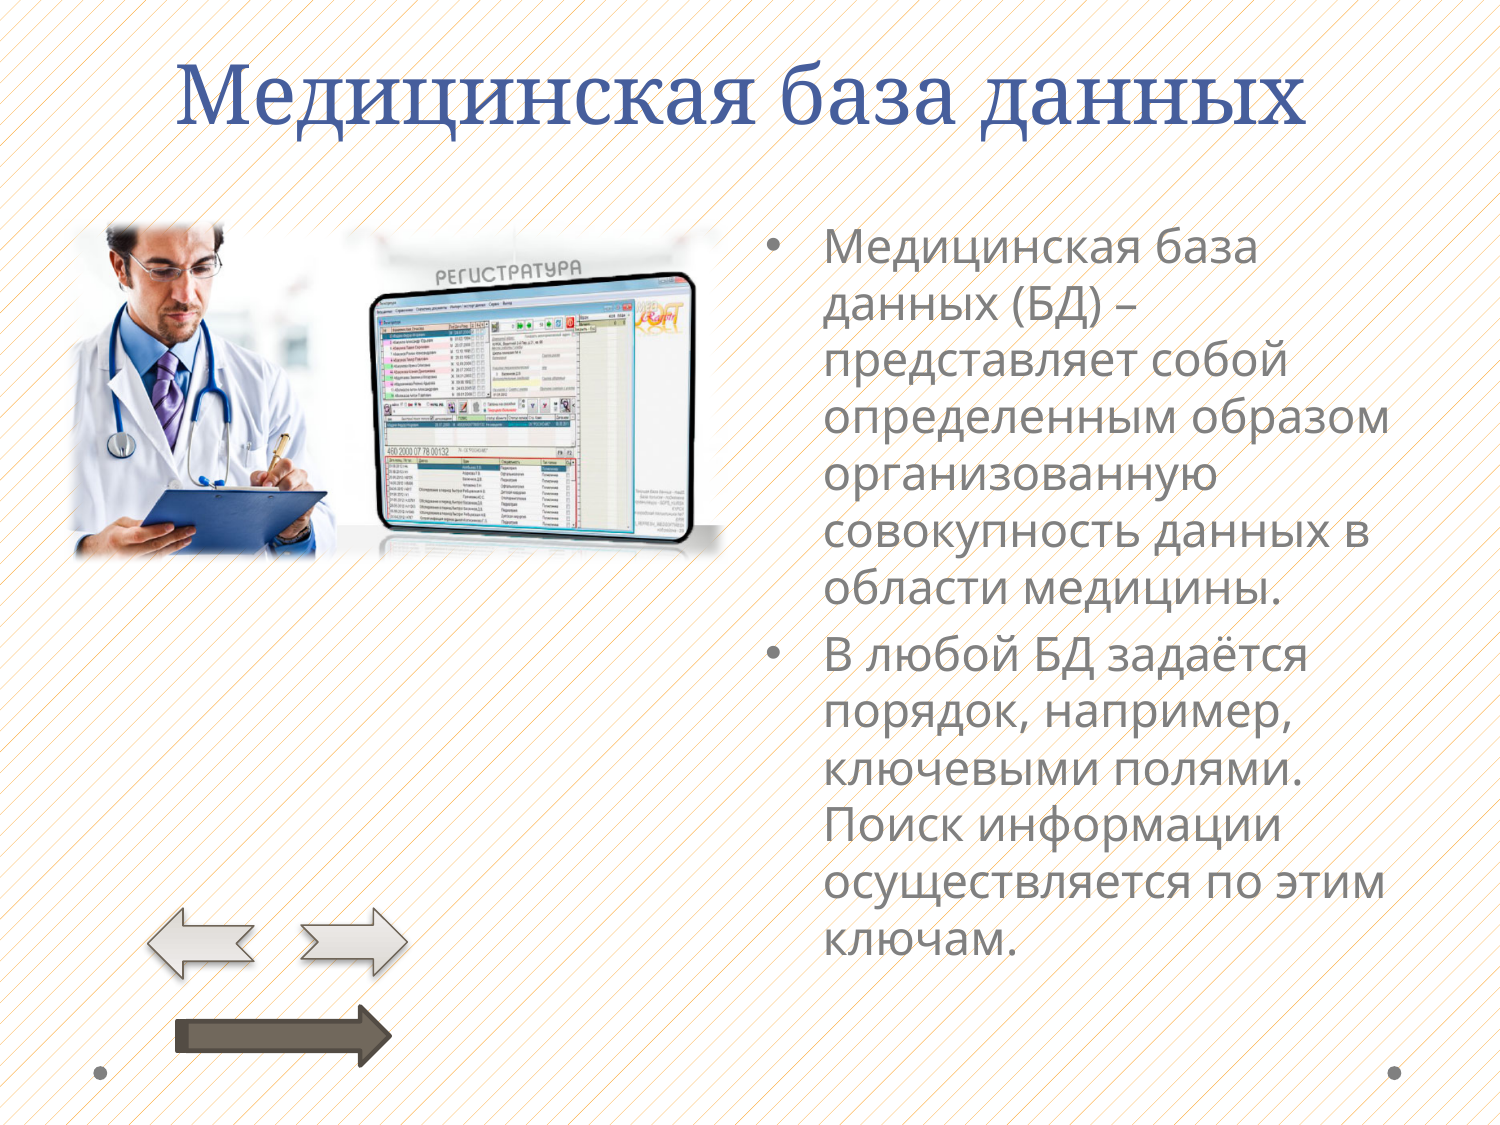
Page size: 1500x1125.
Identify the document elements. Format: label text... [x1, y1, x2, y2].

title Медицинская база данных [76, 0, 1427, 149]
text_box [175, 1004, 392, 1068]
text_box [300, 907, 408, 977]
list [64, 219, 729, 565]
list Медицинская база данных (БД) – представляет собой определенным образом организованную совокупность данных в области медицины. В любой БД задаётся порядок, например, ключевыми полями. Поиск информации осуществляется по этим ключам. [750, 208, 1413, 994]
text_box [147, 907, 255, 980]
